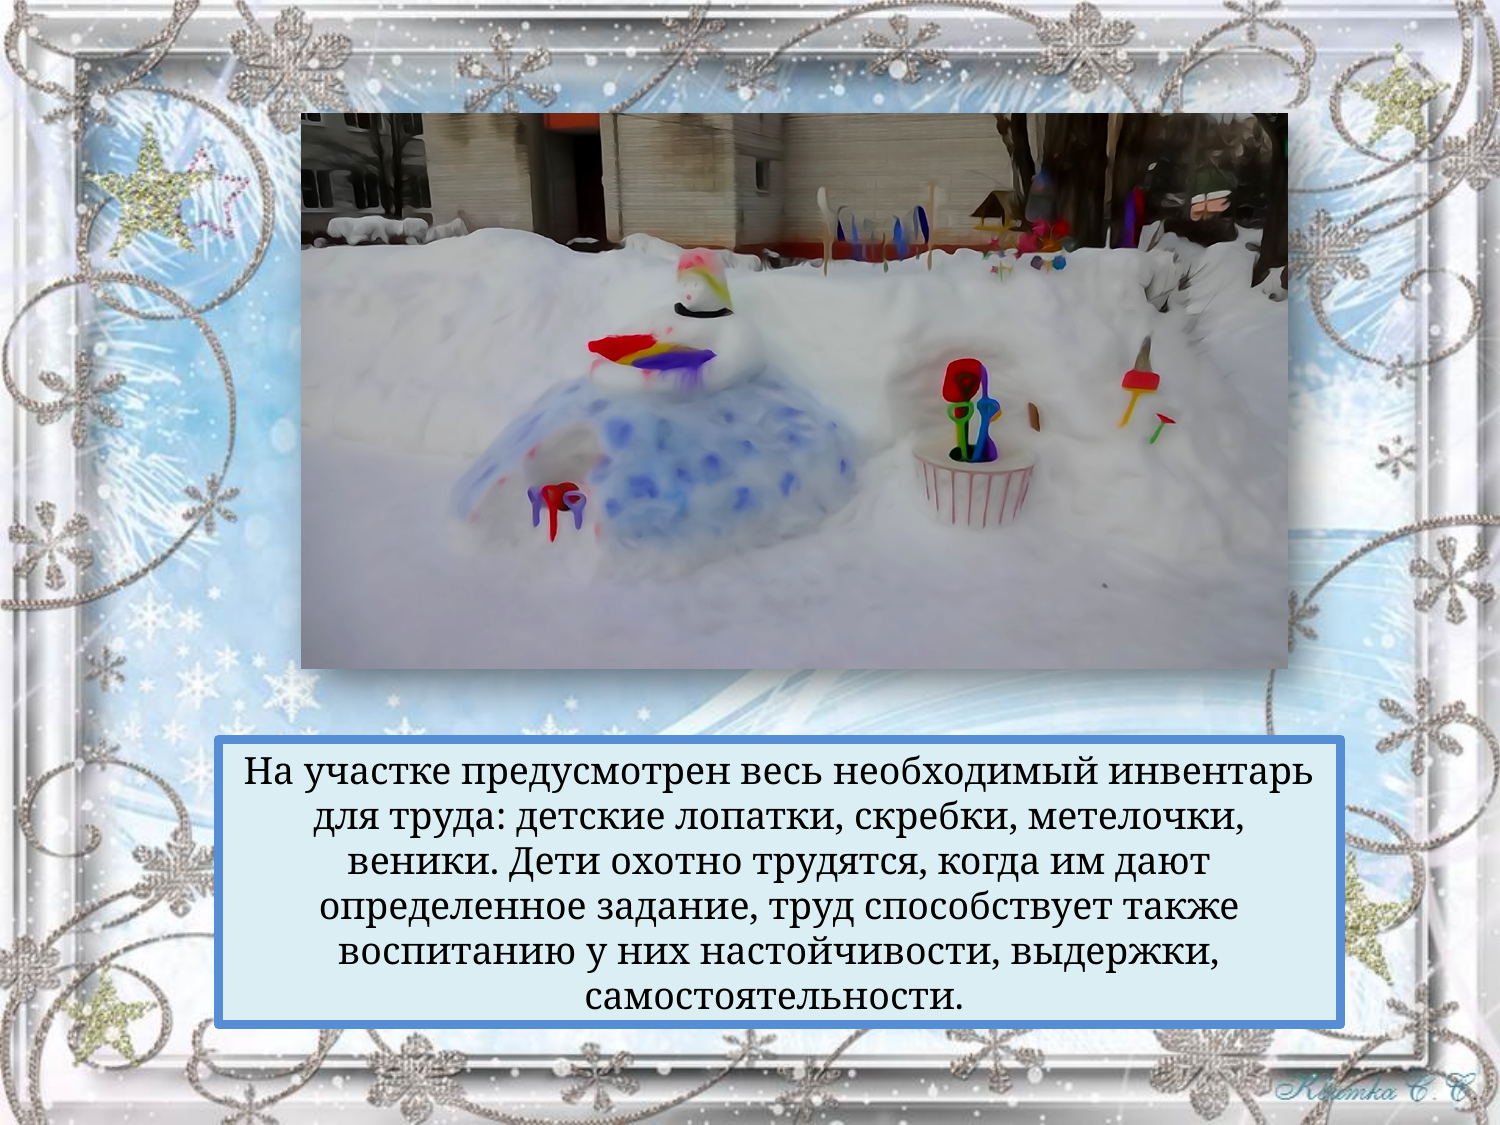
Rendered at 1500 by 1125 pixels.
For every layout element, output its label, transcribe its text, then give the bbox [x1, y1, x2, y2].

text_box На участке предусмотрен весь необходимый инвентарь для труда: детские лопатки, скребки, метелочки, веники. Дети охотно трудятся, когда им дают определенное задание, труд способствует также воспитанию у них настойчивости, выдержки, самостоятельности. [218, 739, 1341, 1025]
picture [0, 0, 1500, 1125]
